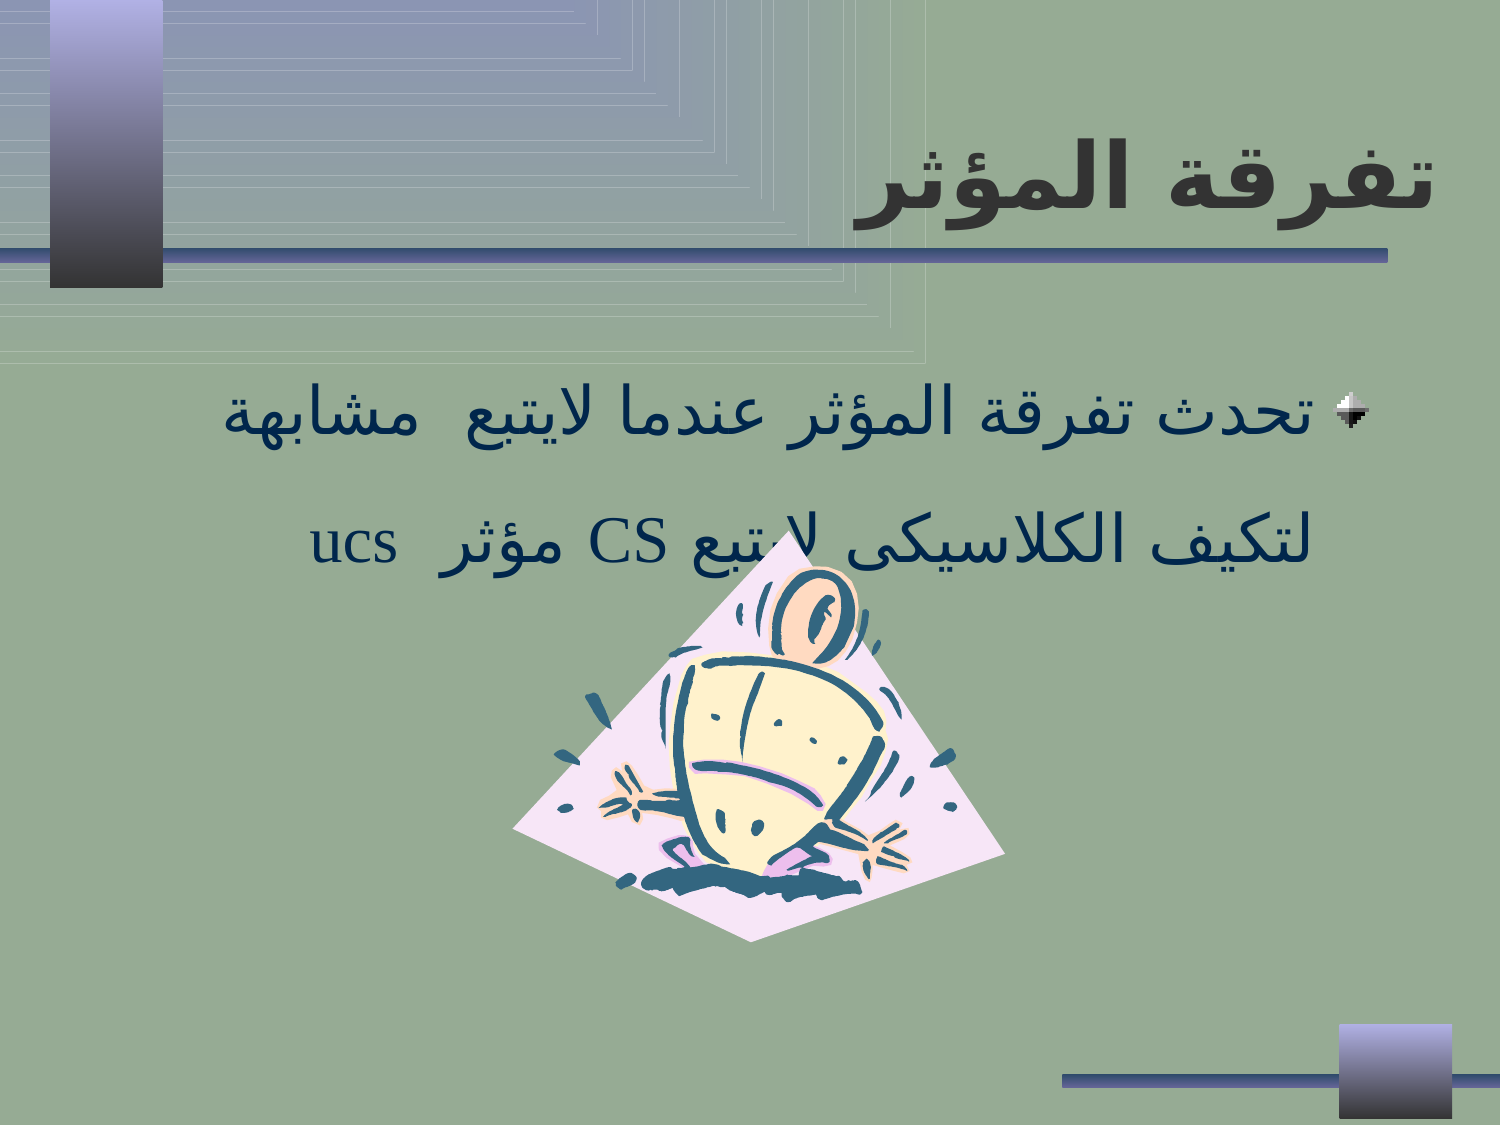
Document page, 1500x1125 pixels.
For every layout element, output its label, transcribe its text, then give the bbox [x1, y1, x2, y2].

picture [512, 524, 1010, 947]
title تفرقة المؤثر [179, 46, 1455, 235]
list تحدث تفرقة المؤثر عندما لايتبع مشابهة لتكيف الكلاسيكى لايتبع CS مؤثر ucs [112, 312, 1388, 1001]
picture [1325, 384, 1373, 432]
